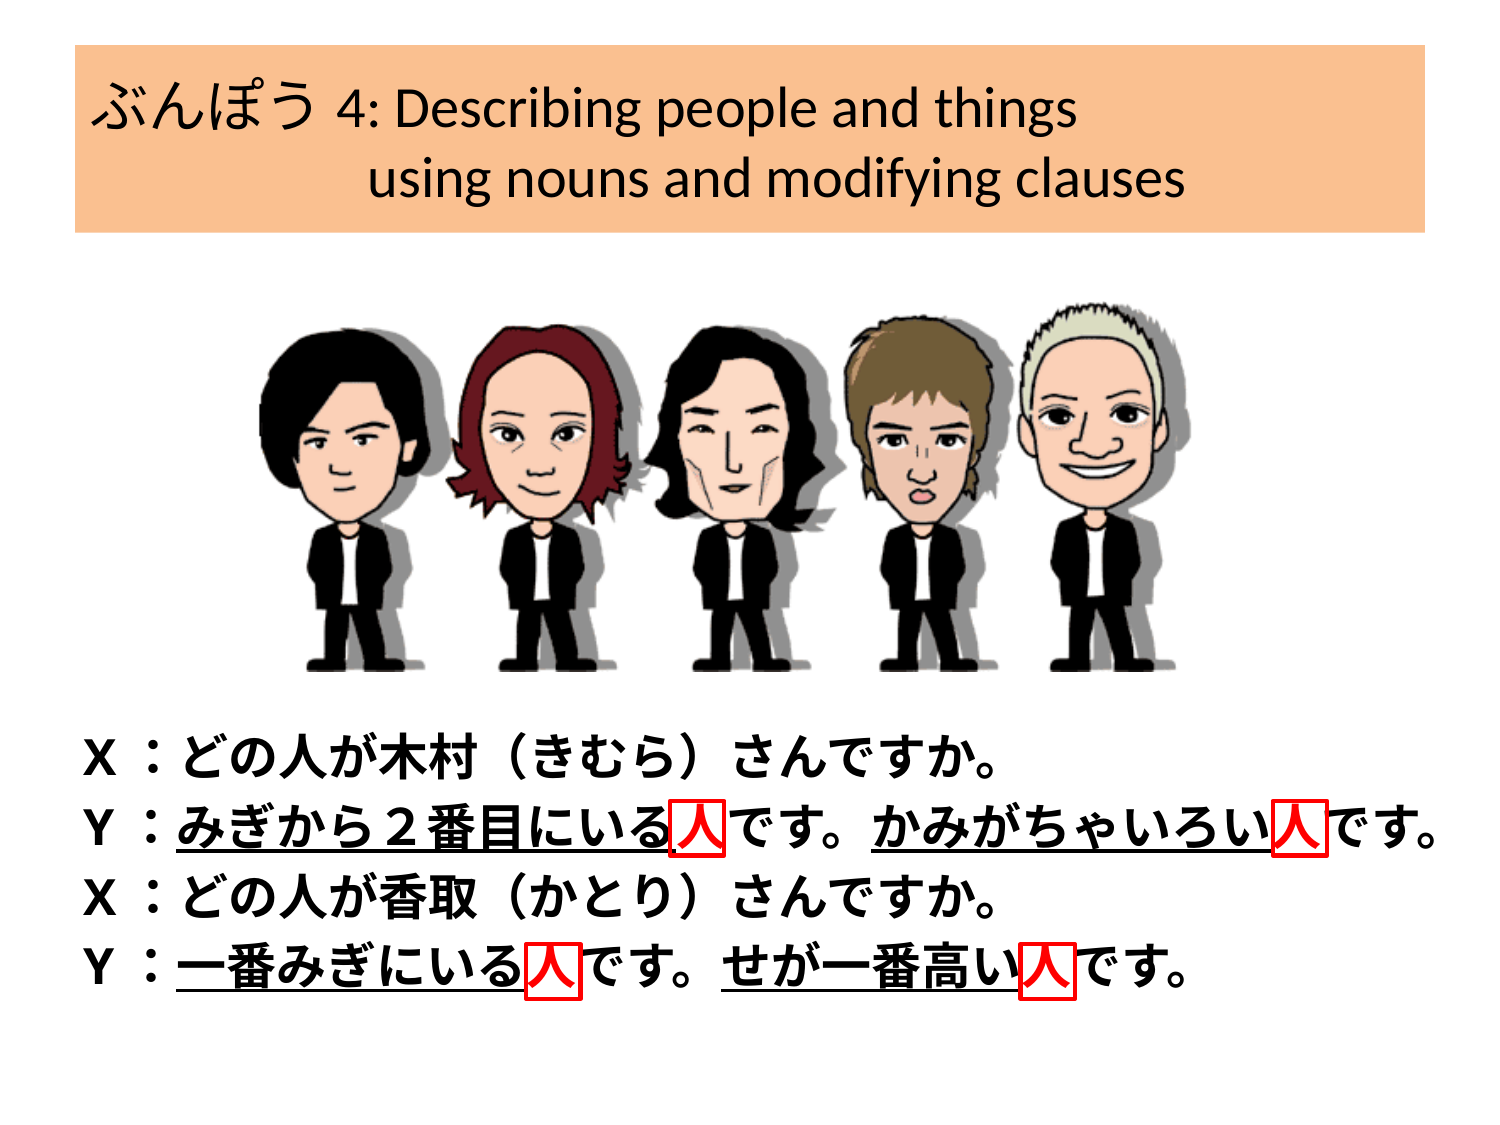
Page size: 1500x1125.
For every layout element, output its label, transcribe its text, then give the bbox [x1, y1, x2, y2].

text_box [1271, 799, 1329, 858]
text_box [1018, 942, 1077, 1001]
title ぶんぽう4: Describing people and things using nouns and modifying clauses [75, 45, 1425, 233]
picture [241, 300, 1215, 672]
list X：どの人が木村（きむら）さんですか。 Y：みぎから２番目にいる人です。かみがちゃいろい人です。 X：どの人が香取（かとり）さんですか。 Y：一番みぎにいる人です。せが一番高い人です。 [50, 717, 1450, 1022]
text_box [524, 942, 583, 1001]
text_box [668, 799, 726, 858]
